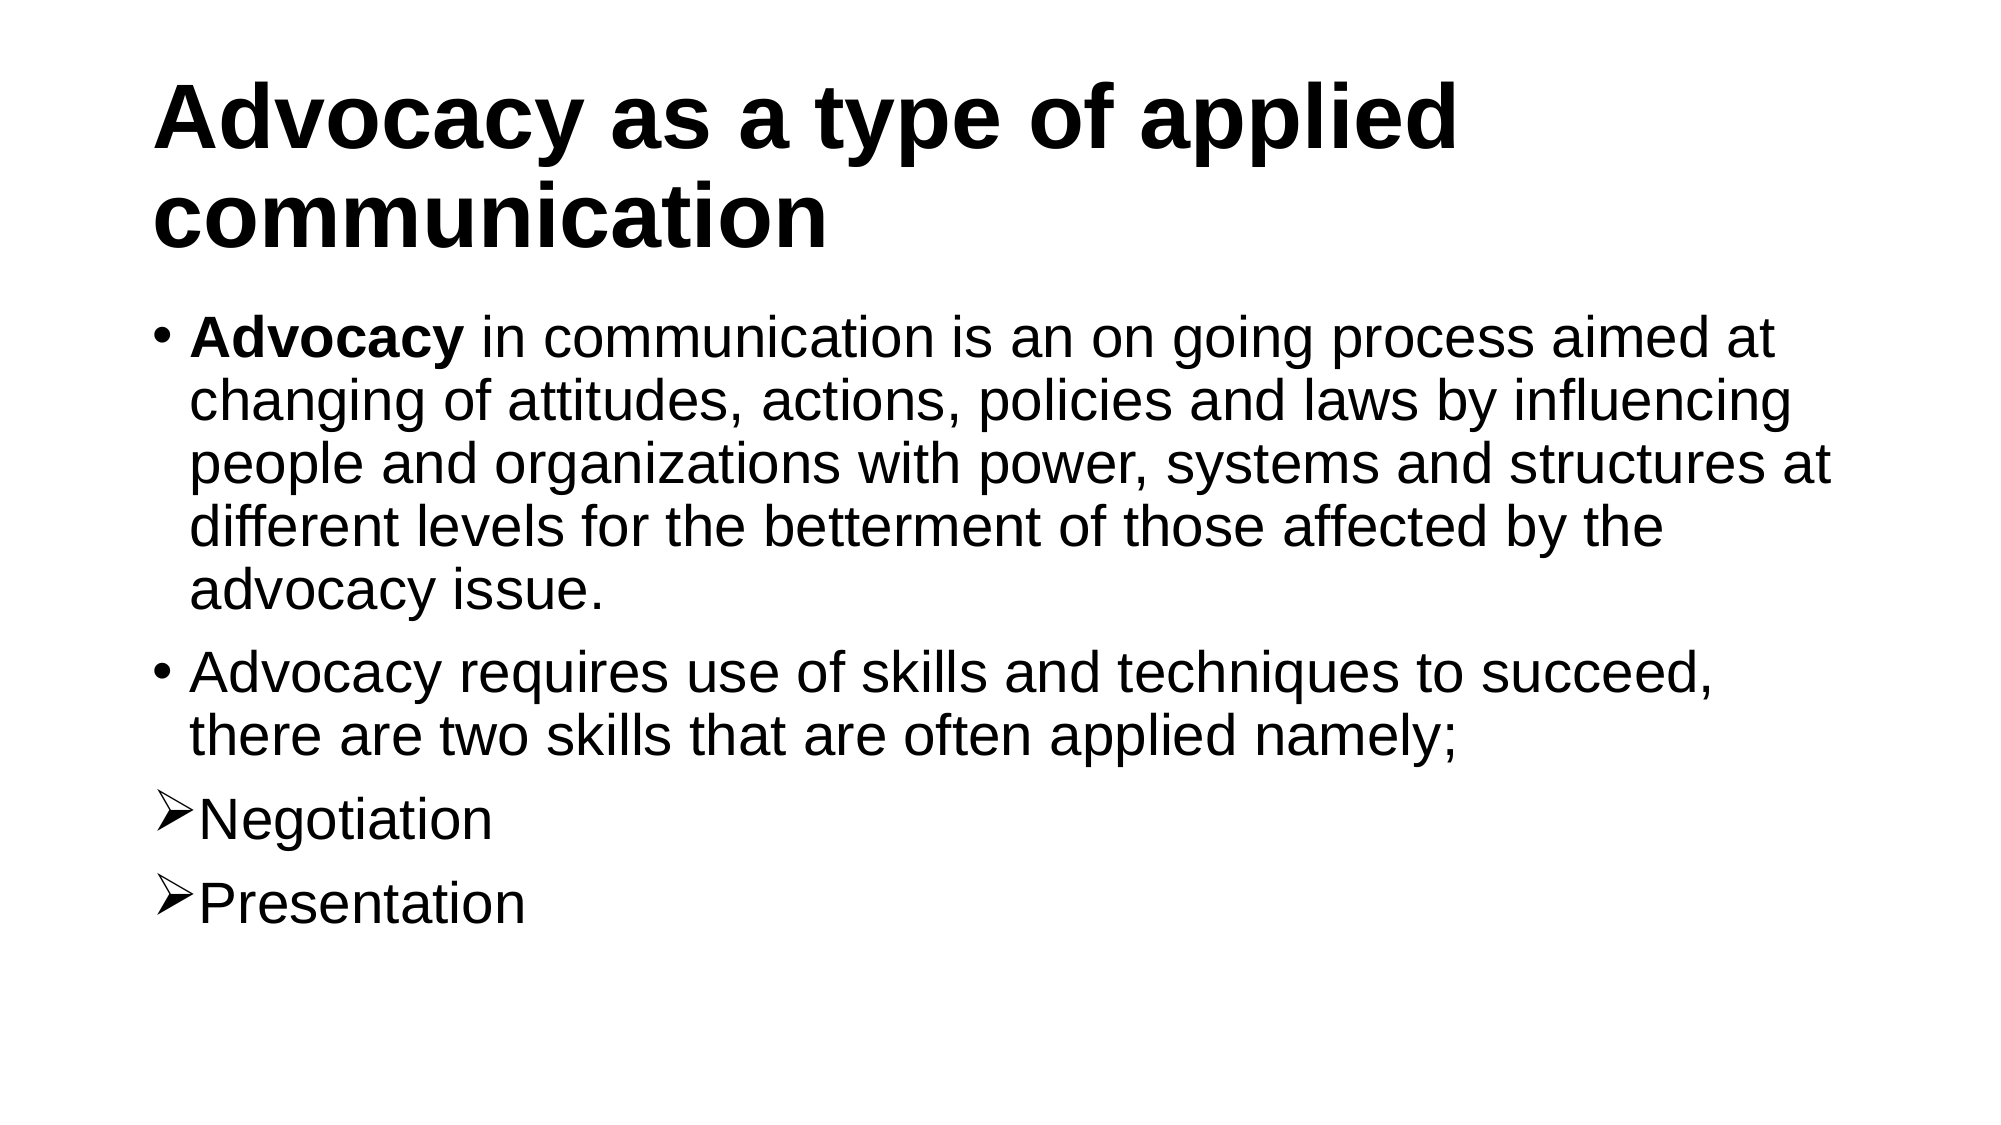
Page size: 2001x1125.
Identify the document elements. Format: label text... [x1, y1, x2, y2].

list Advocacy in communication is an on going process aimed at changing of attitudes, actions, policies and laws by influencing people and organizations with power, systems and structures at different levels for the betterment of those affected by the advocacy issue. Advocacy requires use of skills and techniques to succeed, there are two skills that are often applied namely; Negotiation Presentation [137, 299, 1863, 1014]
title Advocacy as a type of applied communication [137, 59, 1863, 278]
